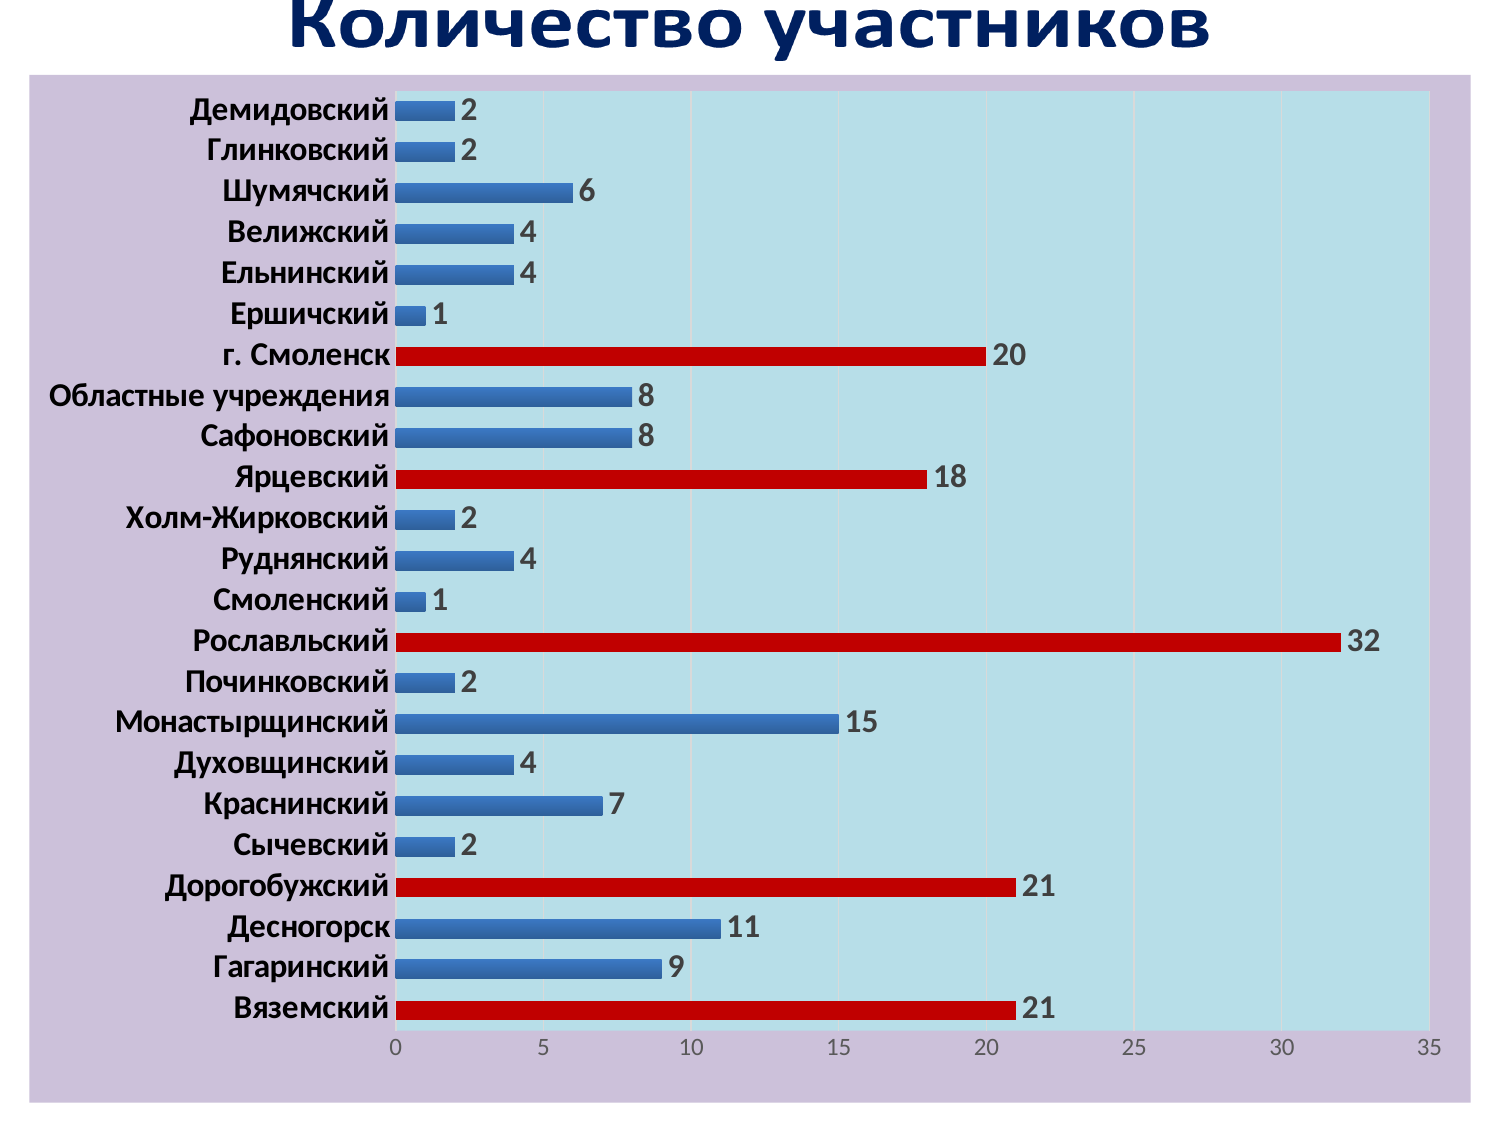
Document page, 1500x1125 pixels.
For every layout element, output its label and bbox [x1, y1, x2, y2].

picture [212, 0, 1288, 114]
chart [29, 74, 1471, 1103]
